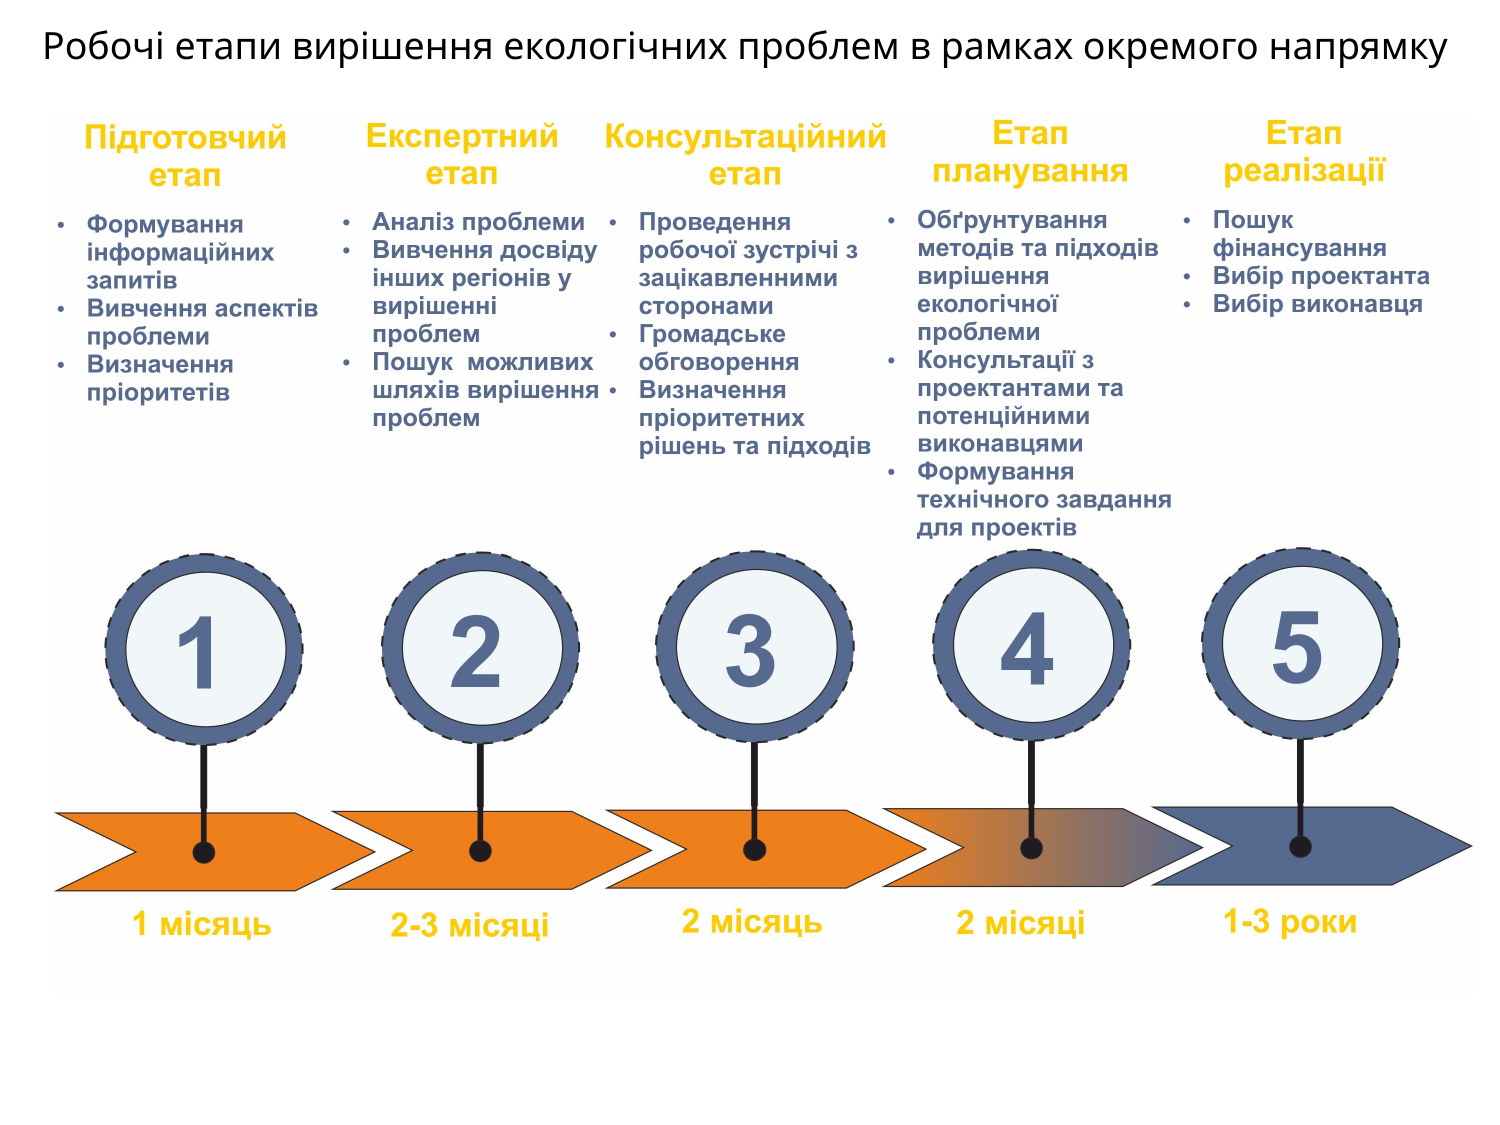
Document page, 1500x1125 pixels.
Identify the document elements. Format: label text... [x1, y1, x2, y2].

picture [52, 113, 1473, 997]
text_box Робочі етапи вирішення екологічних проблем в рамках окремого напрямку [19, 14, 1473, 75]
text_box [0, 0, 1495, 516]
